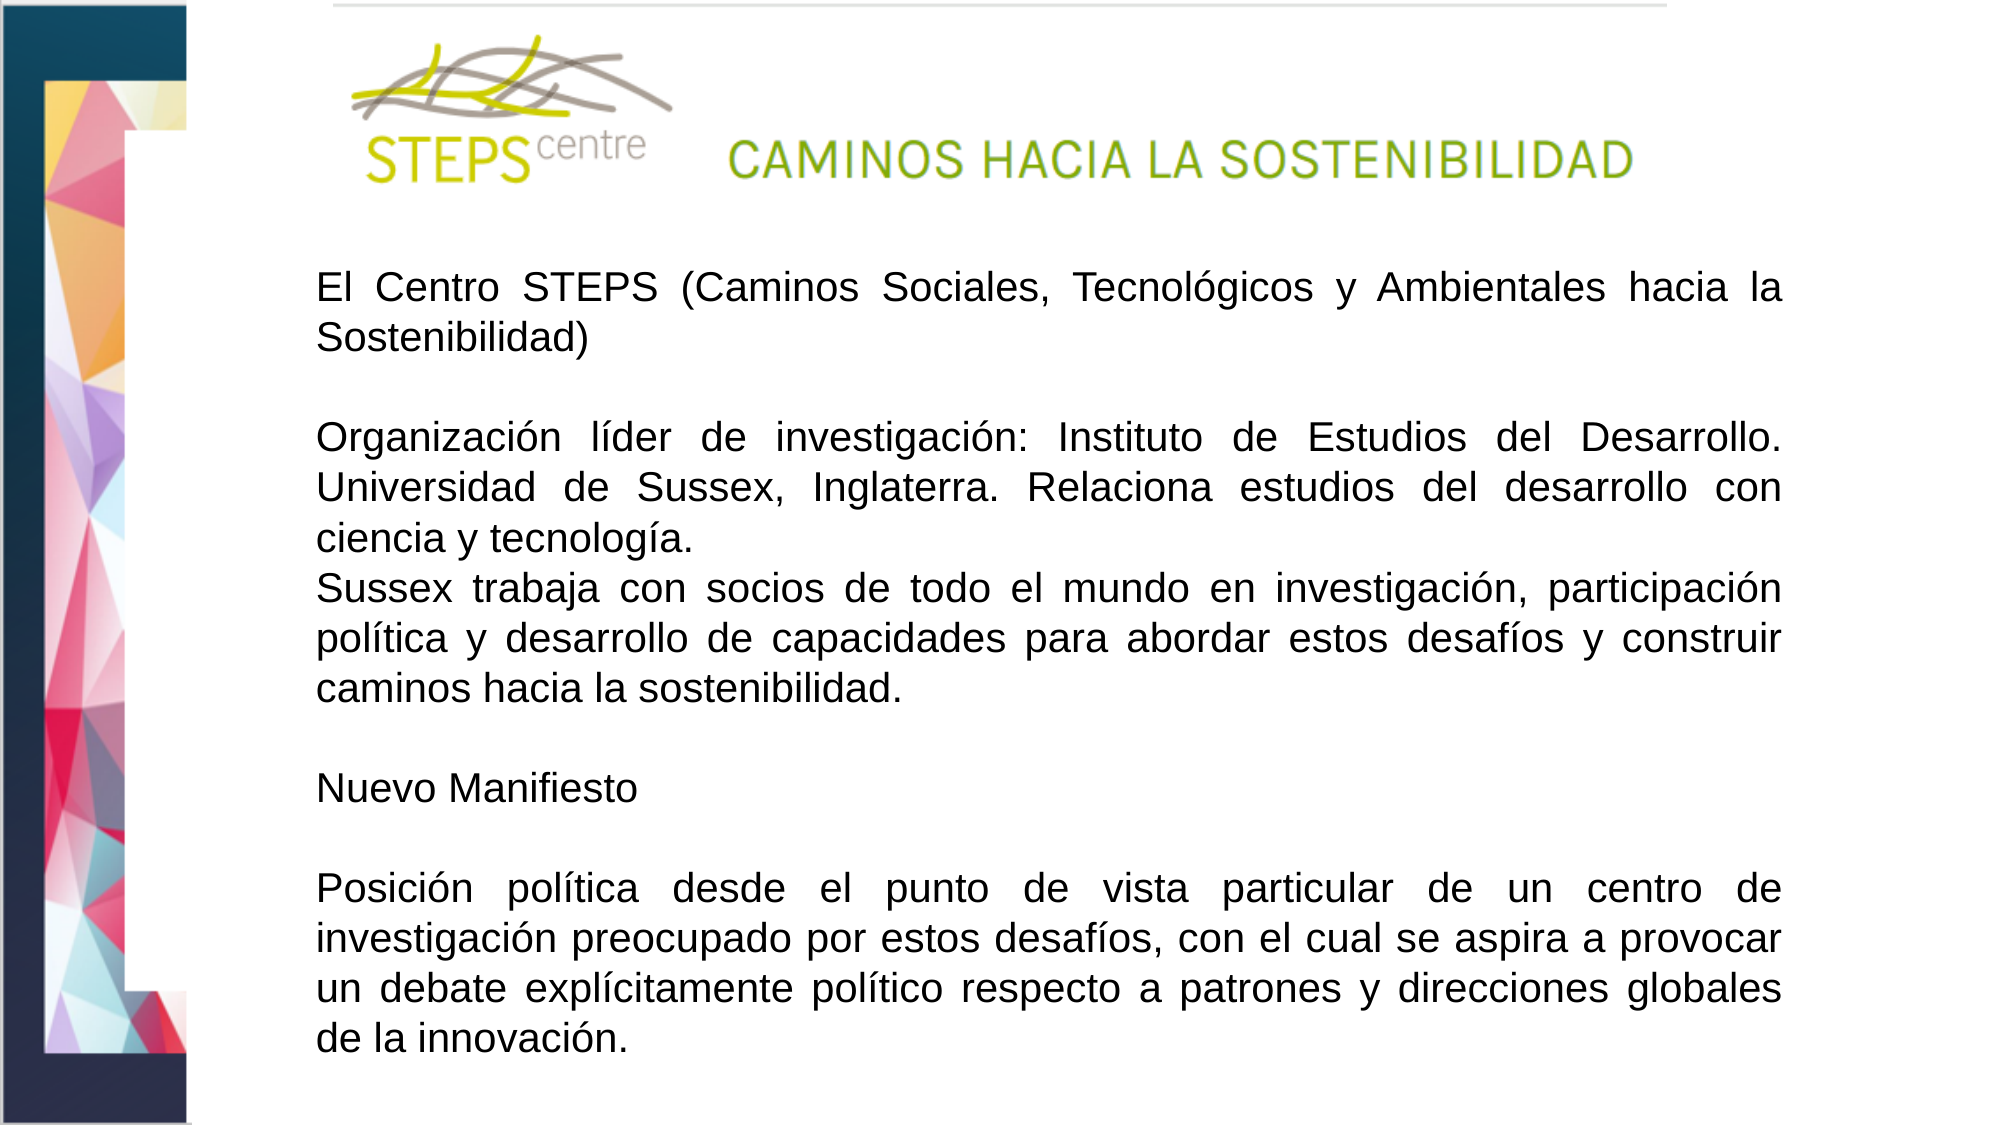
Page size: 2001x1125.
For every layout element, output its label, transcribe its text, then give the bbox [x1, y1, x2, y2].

picture [332, 0, 1667, 217]
picture [0, 0, 193, 1125]
text_box El Centro STEPS (Caminos Sociales, Tecnológicos y Ambientales hacia la Sostenibilidad) Organización líder de investigación: Instituto de Estudios del Desarrollo. Universidad de Sussex, Inglaterra. Relaciona estudios del desarrollo con ciencia y tecnología. Sussex trabaja con socios de todo el mundo en investigación, participación política y desarrollo de capacidades para abordar estos desafíos y construir caminos hacia la sostenibilidad. Nuevo Manifiesto Posición política desde el punto de vista particular de un centro de investigación preocupado por estos desafíos, con el cual se aspira a provocar un debate explícitamente político respecto a patrones y direcciones globales de la innovación. [301, 202, 1799, 1088]
